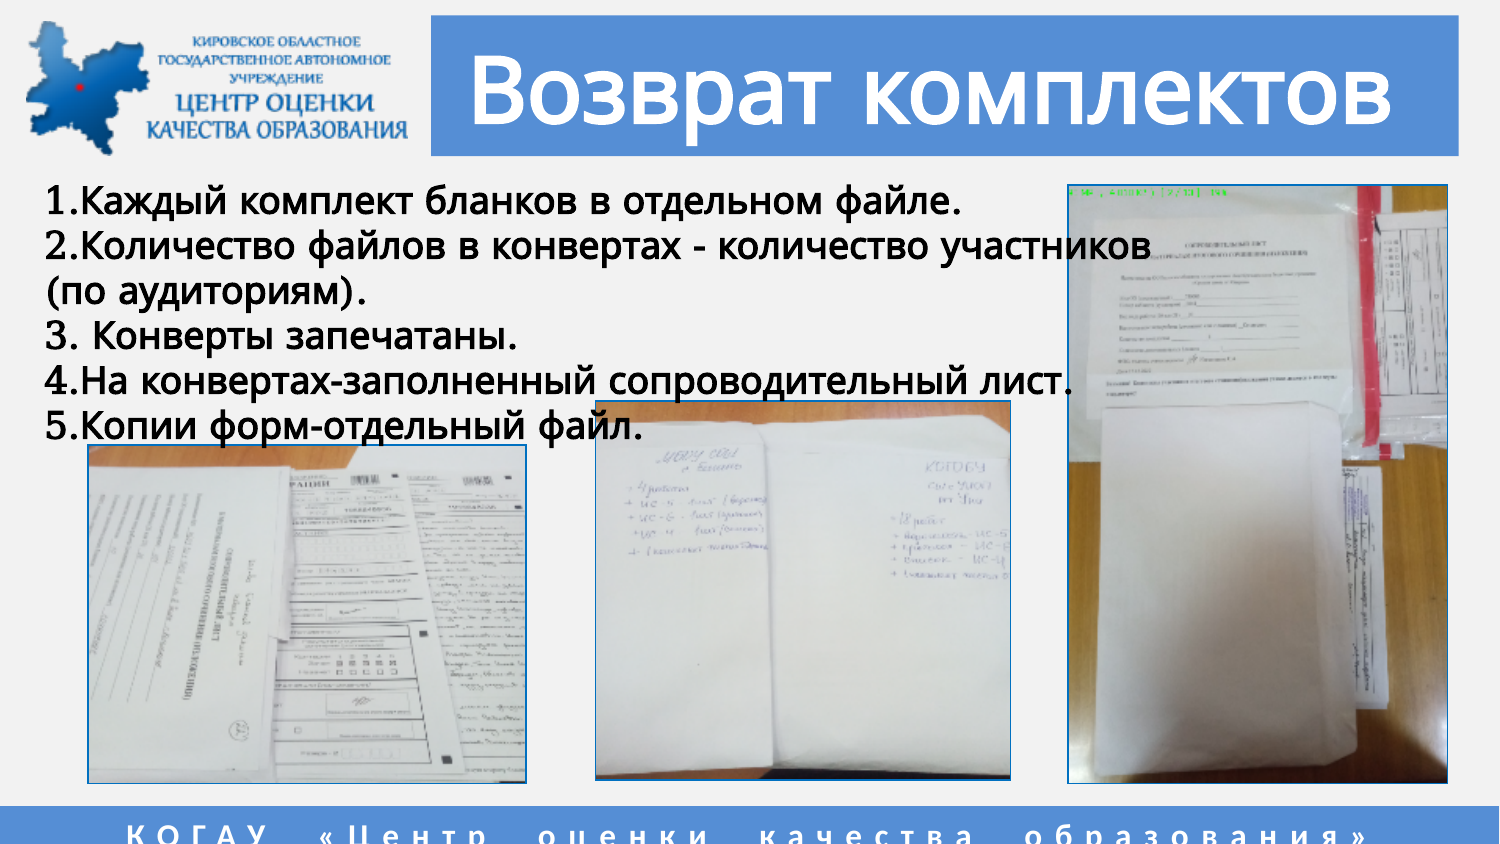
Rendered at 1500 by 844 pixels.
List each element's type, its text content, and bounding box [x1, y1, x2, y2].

picture [26, 21, 408, 156]
picture [88, 445, 526, 784]
picture [596, 401, 1010, 780]
picture [1068, 185, 1447, 784]
title Возврат комплектов [431, 15, 1459, 157]
text_box 1.Каждый комплект бланков в отдельном файле. 2.Количество файлов в конвертах - количество участников (по аудиториям). 3. Конверты запечатаны. 4.На конвертах-заполненный сопроводительный лист. 5.Копии форм-отдельный файл. [29, 168, 1223, 499]
